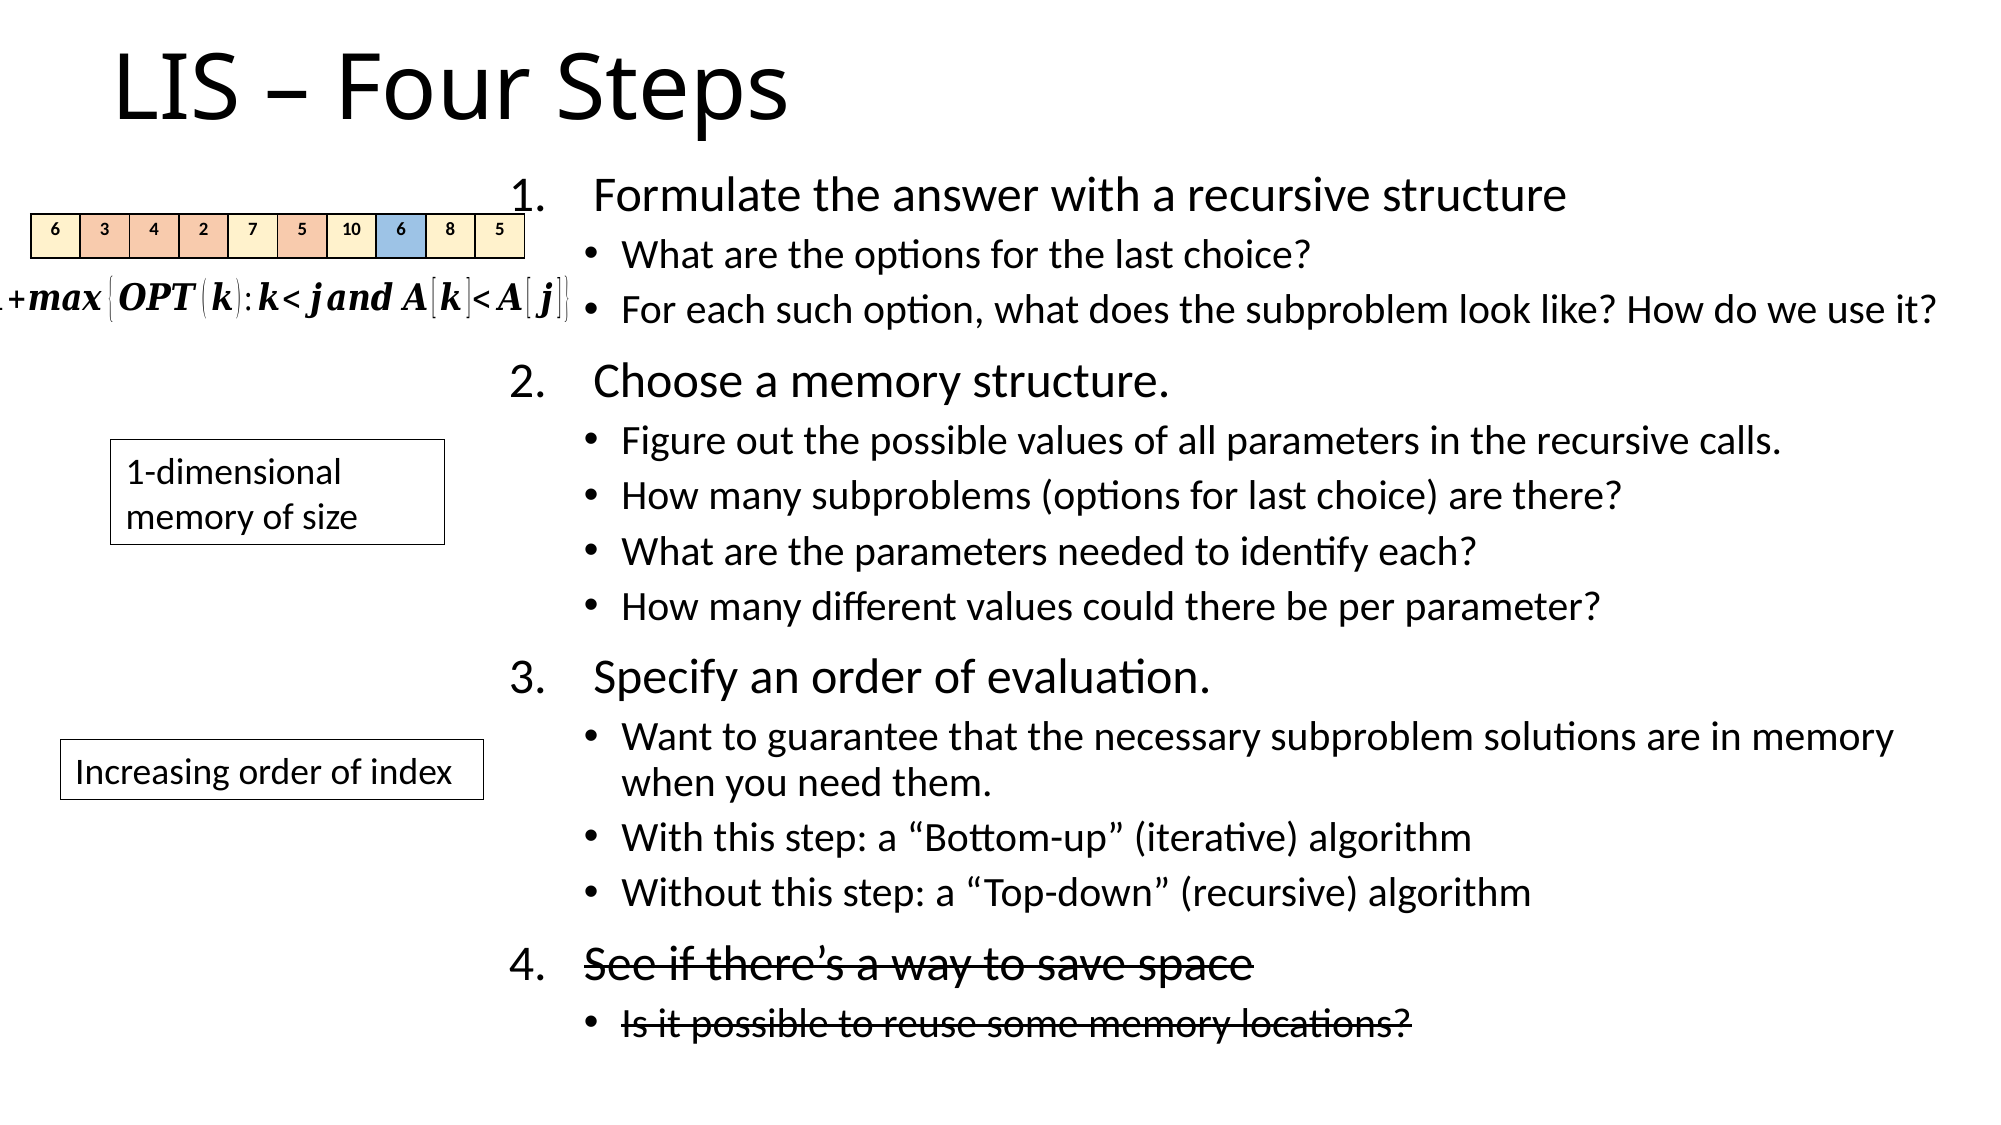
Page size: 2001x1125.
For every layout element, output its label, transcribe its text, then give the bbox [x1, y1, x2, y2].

table_header 7 [229, 215, 277, 257]
table_header 3 [81, 215, 129, 257]
table_header 5 [476, 215, 524, 257]
table_header 4 [130, 215, 178, 257]
table_header 10 [328, 215, 375, 257]
title LIS – Four Steps [96, 0, 1822, 199]
text_box Increasing order of index [60, 739, 484, 800]
table_header 2 [180, 215, 227, 257]
list Formulate the answer with a recursive structure What are the options for the last choice? For each such option, what does the subproblem look like? How do we use it? Choose a memory structure. Figure out the possible values of all parameters in the recursive calls. How many subproblems (options for last choice) are there? What are the parameters needed to identify each? How many different values could there be per parameter? Specify an order of evaluation. Want to guarantee that the necessary subproblem solutions are in memory when you need them. With this step: a “Bottom-up” (iterative) algorithm Without this step: a “Top-down” (recursive) algorithm See if there’s a way to save space Is it possible to reuse some memory locations? [493, 160, 2000, 1125]
table_header 8 [427, 215, 474, 257]
table_header 5 [278, 215, 326, 257]
table_header 6 [32, 215, 79, 257]
table_header 6 [377, 215, 425, 257]
